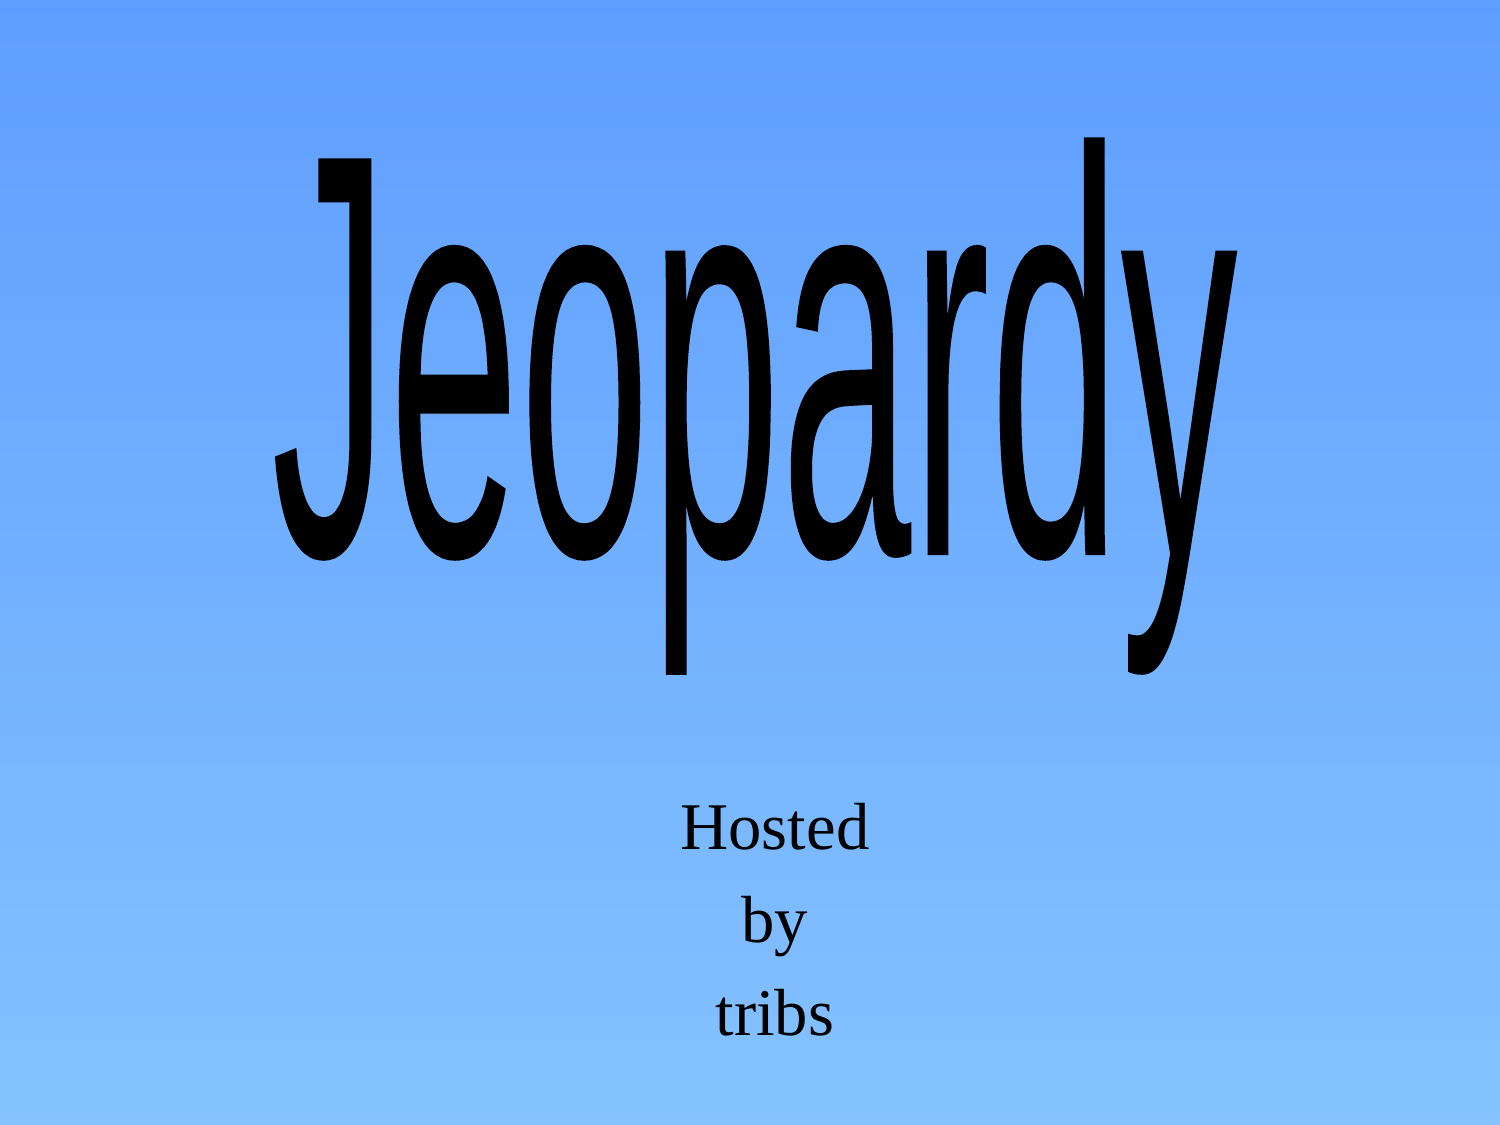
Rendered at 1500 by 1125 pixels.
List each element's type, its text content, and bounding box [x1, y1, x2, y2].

subtitle Hosted by tribs [249, 774, 1301, 1063]
